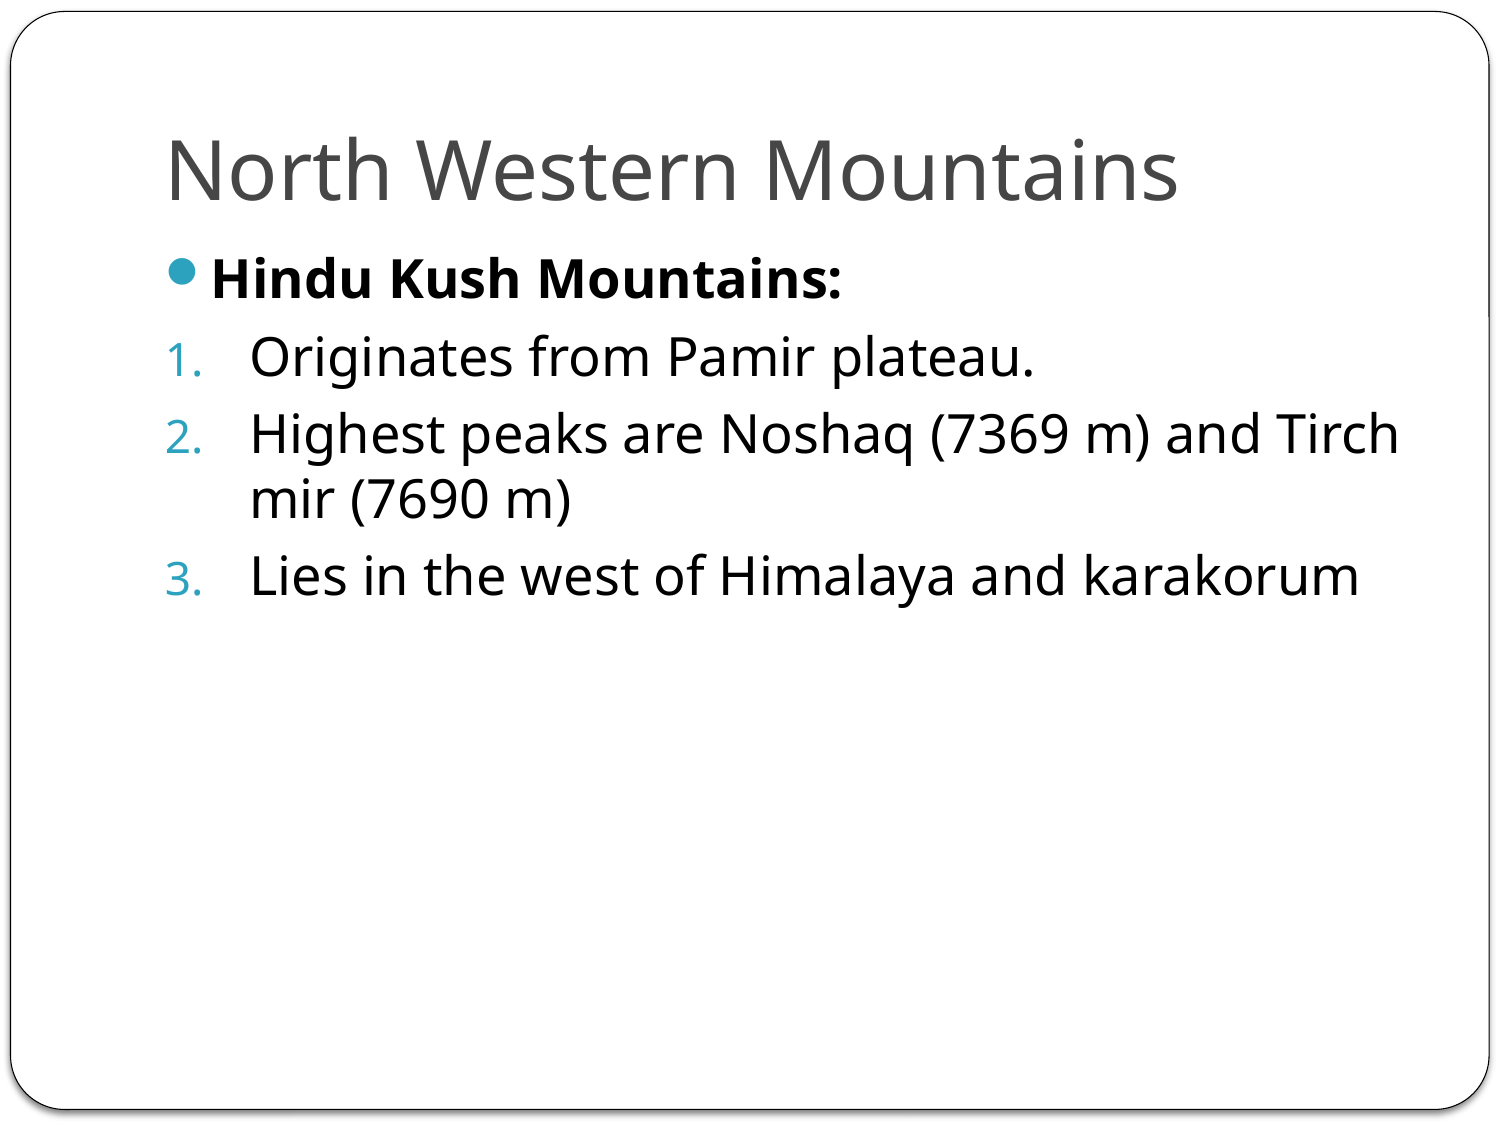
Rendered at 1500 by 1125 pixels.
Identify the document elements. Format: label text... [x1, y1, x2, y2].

title North Western Mountains [150, 45, 1425, 233]
list Hindu Kush Mountains: Originates from Pamir plateau. Highest peaks are Noshaq (7369 m) and Tirch mir (7690 m) Lies in the west of Himalaya and karakorum [150, 237, 1425, 988]
